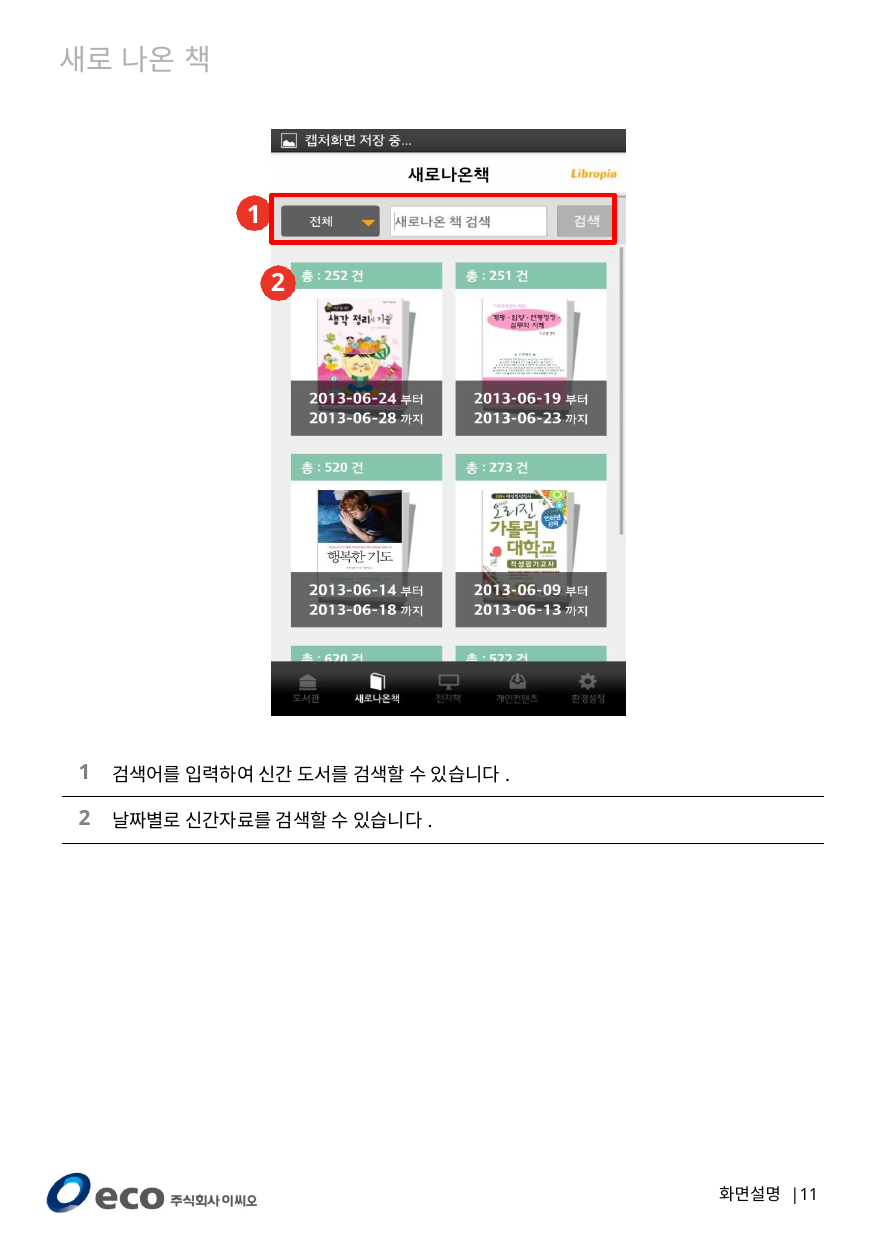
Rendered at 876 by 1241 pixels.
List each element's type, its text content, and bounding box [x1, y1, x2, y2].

table_header 검색어를 입력하여 신간 도서를 검색할 수 있습니다. [101, 756, 824, 796]
text_box 새로 나온 책 [57, 38, 227, 76]
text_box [235, 128, 627, 716]
table_cell 날짜별로 신간자료를 검색할 수 있습니다. [101, 797, 824, 843]
slide_number 화면설명 |11 [717, 1187, 825, 1241]
picture [46, 1170, 259, 1213]
table_header 1 [62, 756, 101, 796]
table_cell 2 [62, 797, 101, 843]
